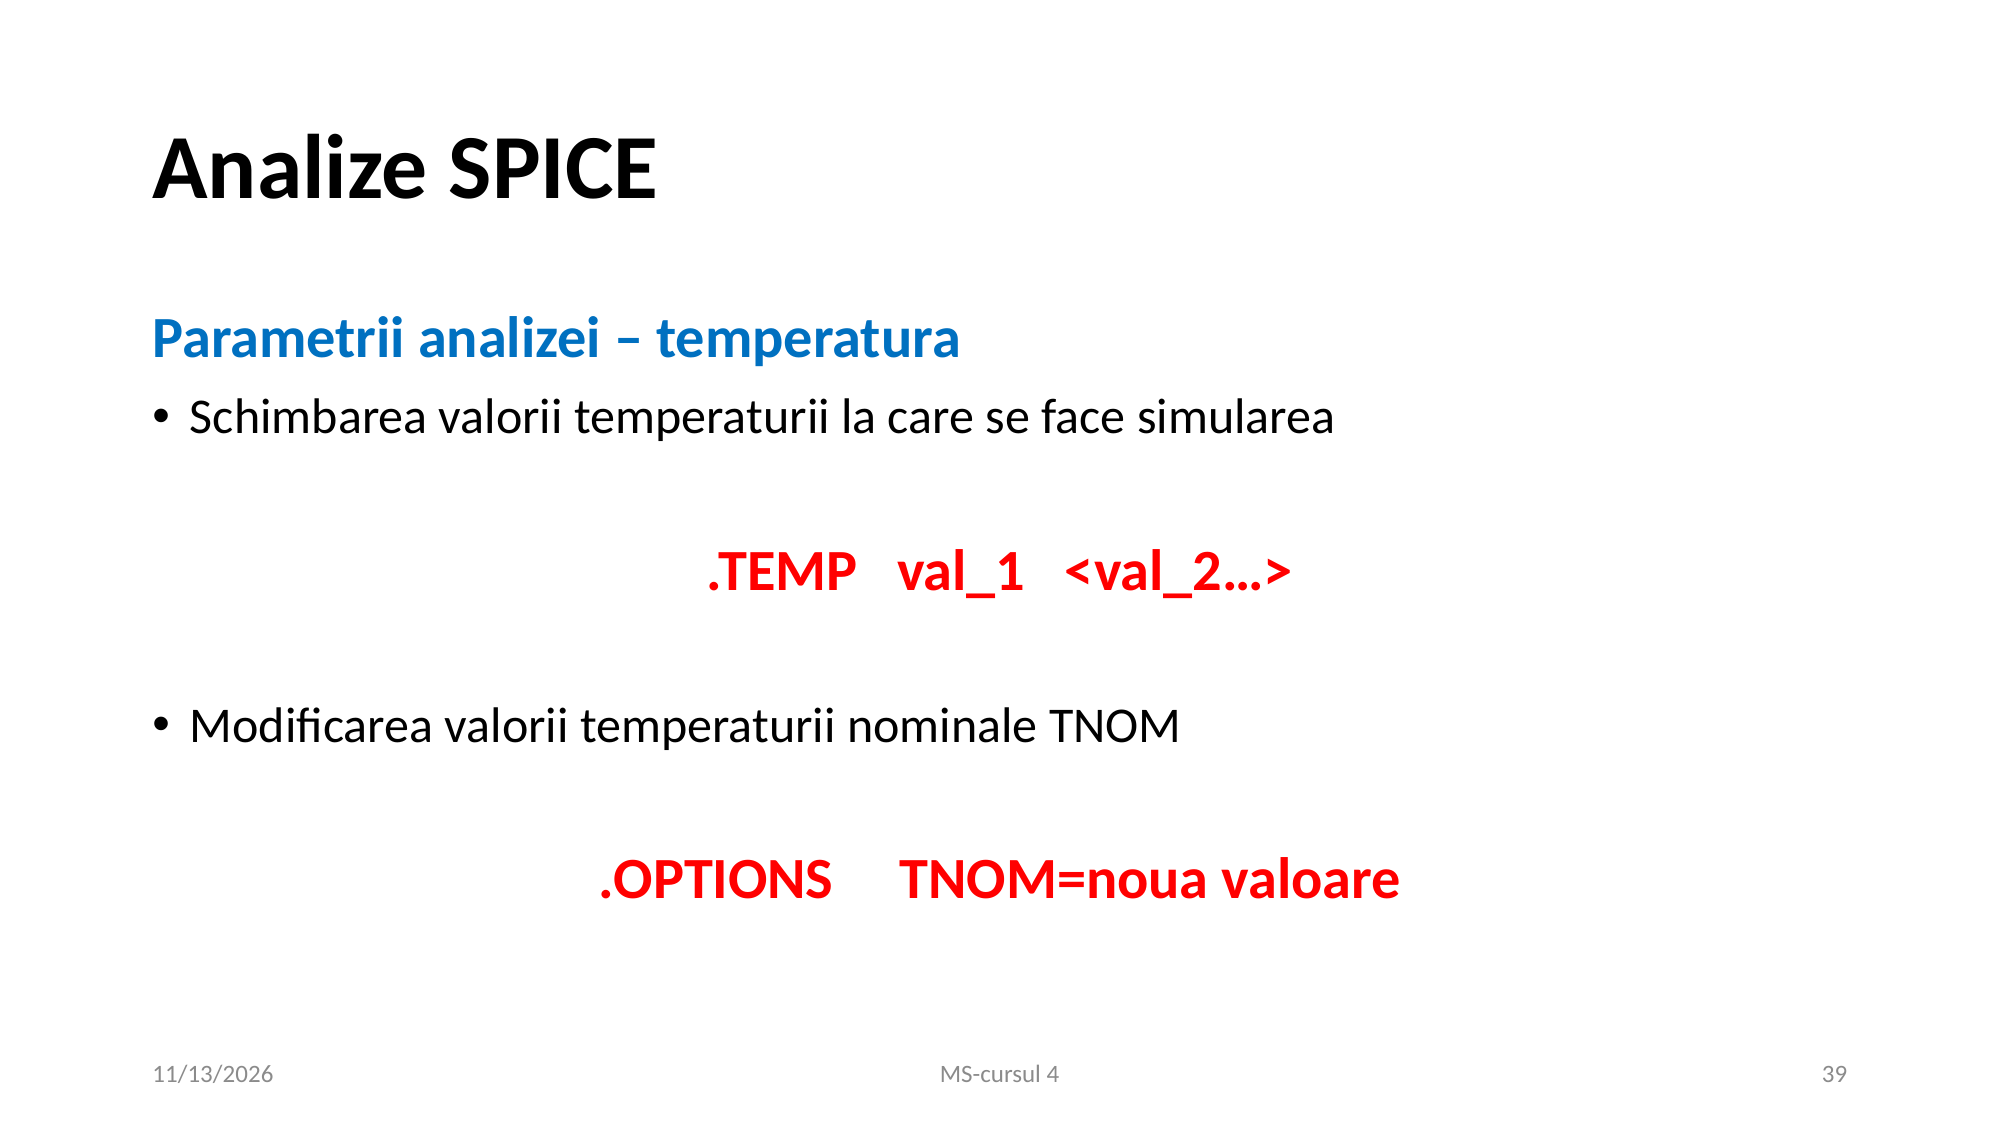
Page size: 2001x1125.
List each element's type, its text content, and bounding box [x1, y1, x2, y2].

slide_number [137, 1042, 588, 1103]
slide_number 39 [1412, 1042, 1863, 1103]
footer MS-cursul 4 [662, 1042, 1338, 1103]
title Analize SPICE [137, 59, 1863, 278]
list Parametrii analizei – temperatura Schimbarea valorii temperaturii la care se face simularea .TEMP val_1 <val_2…> Modificarea valorii temperaturii nominale TNOM .OPTIONS TNOM=noua valoare [137, 299, 1863, 1014]
